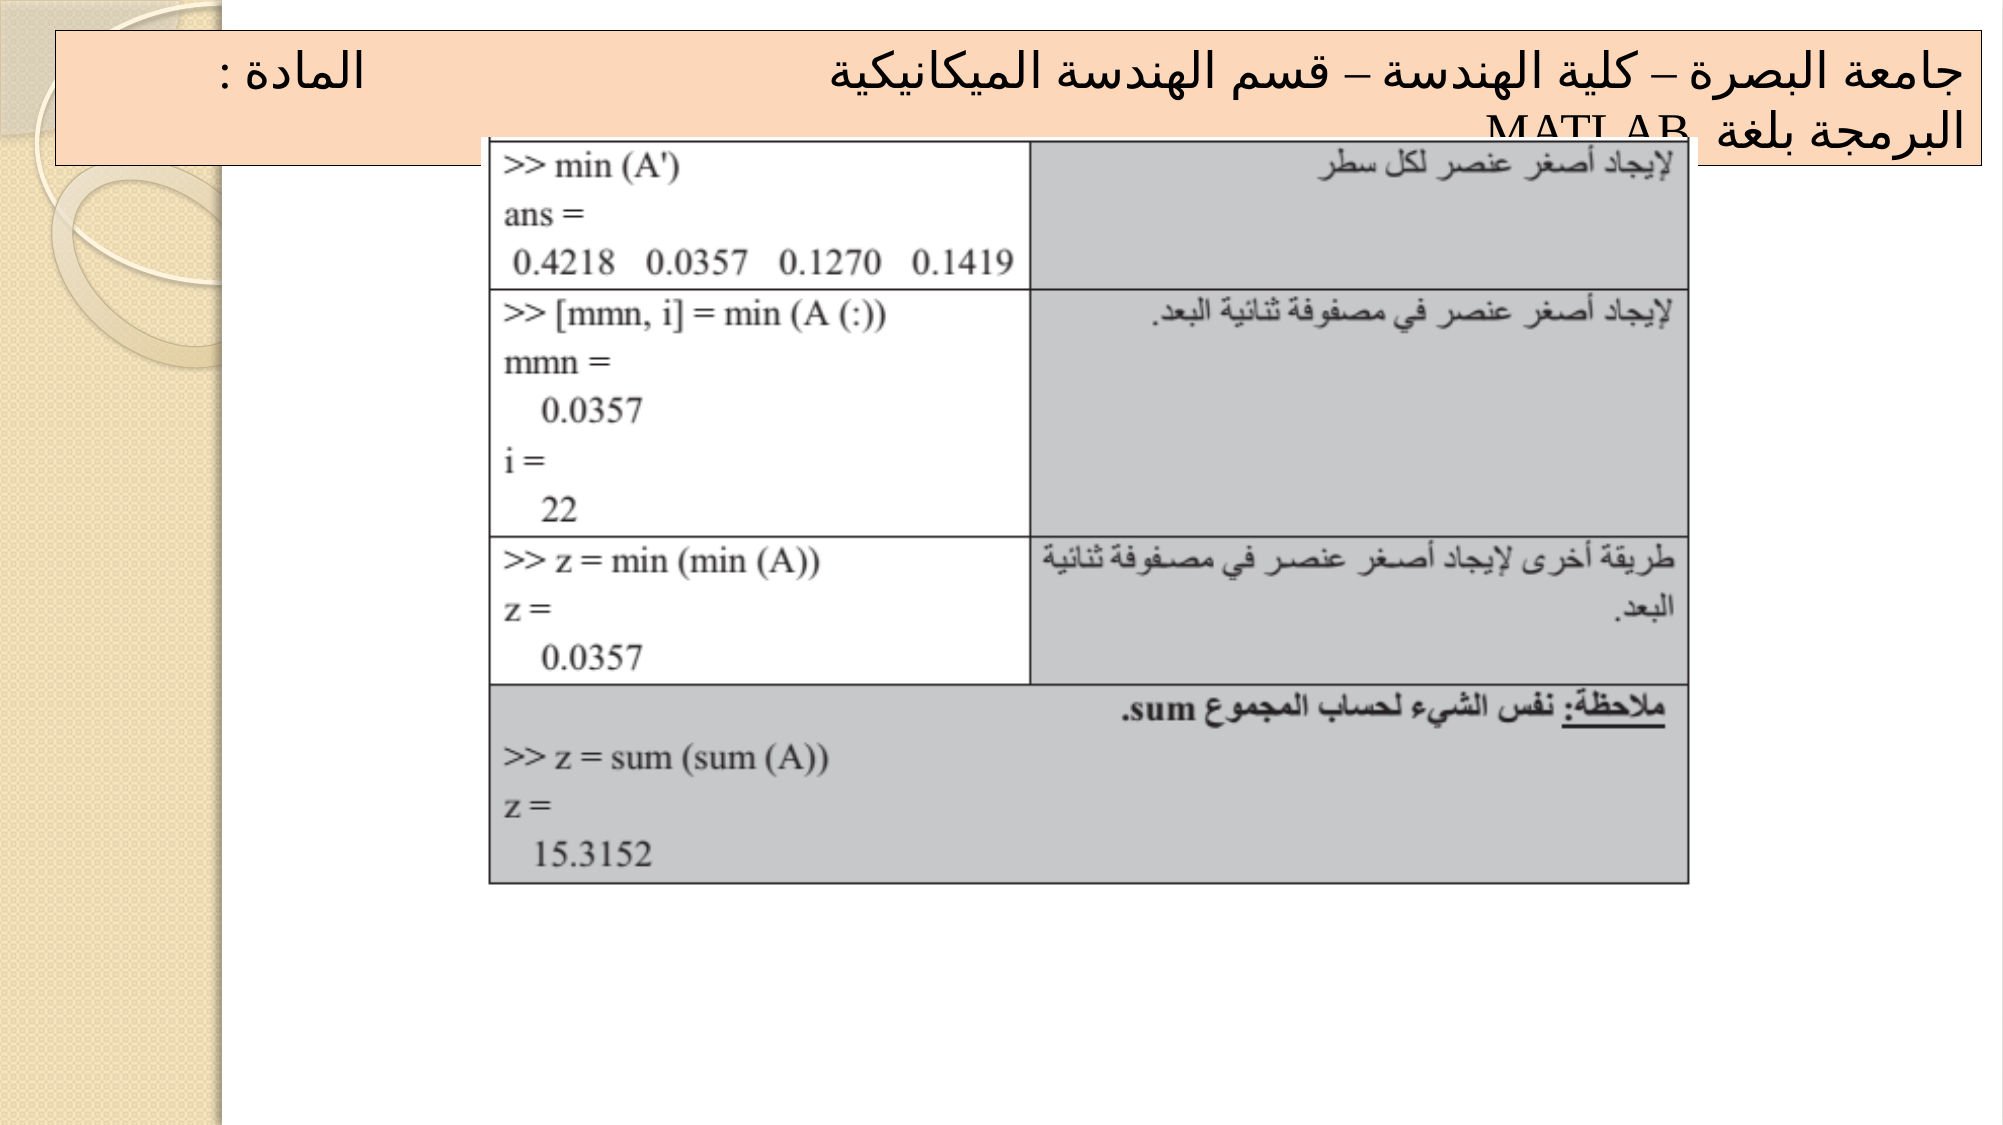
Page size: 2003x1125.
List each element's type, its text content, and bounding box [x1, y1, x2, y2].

text_box جامعة البصرة – كلية الهندسة – قسم الهندسة الميكانيكية المادة : البرمجة بلغة MATLAB [55, 30, 1982, 166]
picture [480, 136, 1699, 893]
